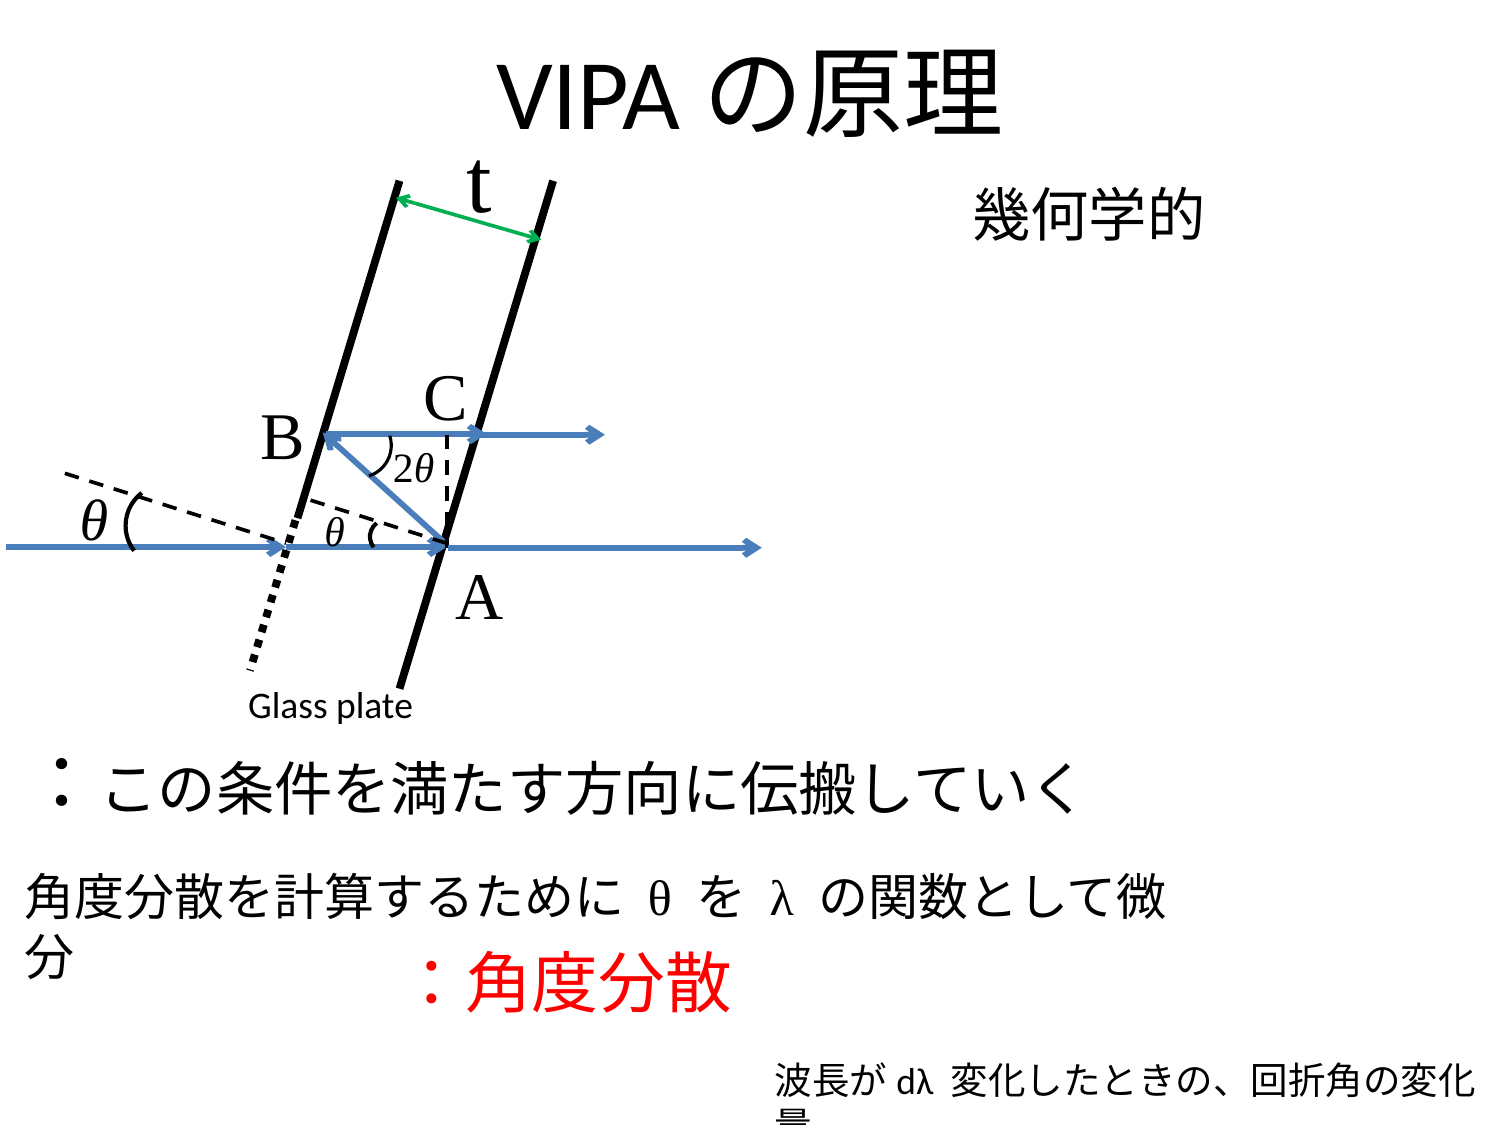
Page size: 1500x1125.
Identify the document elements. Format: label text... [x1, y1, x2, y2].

text_box Glass plate [178, 696, 483, 733]
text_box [5, 113, 763, 689]
text_box 角度分散を計算するために θ を λ の関数として微分 [9, 857, 1189, 993]
text_box 波長がdλ 変化したときの、回折角の変化量 [760, 1049, 1499, 1125]
title VIPAの原理 [75, 0, 1425, 183]
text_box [249, 519, 296, 671]
